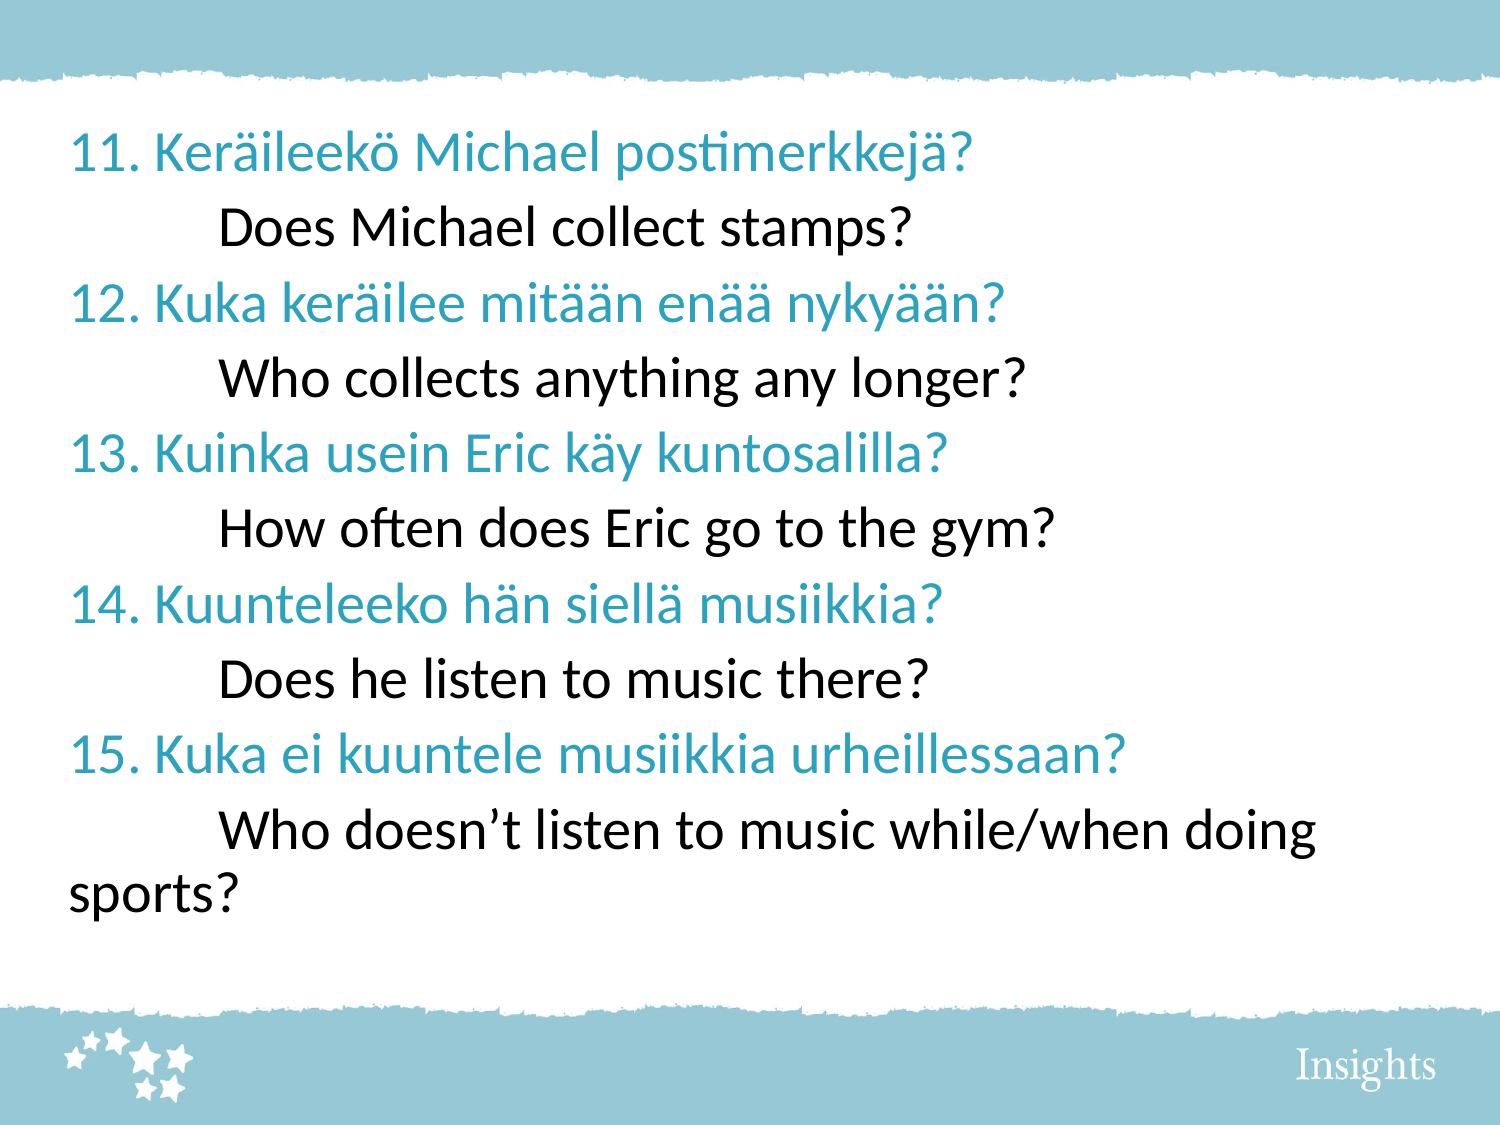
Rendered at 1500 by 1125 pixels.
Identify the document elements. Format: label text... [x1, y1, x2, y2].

picture [0, 0, 1500, 1125]
list 11. Keräileekö Michael postimerkkejä? Does Michael collect stamps? 12. Kuka keräilee mitään enää nykyään? Who collects anything any longer? 13. Kuinka usein Eric käy kuntosalilla? How often does Eric go to the gym? 14. Kuunteleeko hän siellä musiikkia? Does he listen to music there? 15. Kuka ei kuuntele musiikkia urheillessaan? Who doesn’t listen to music while/when doing sports? [53, 113, 1461, 1035]
